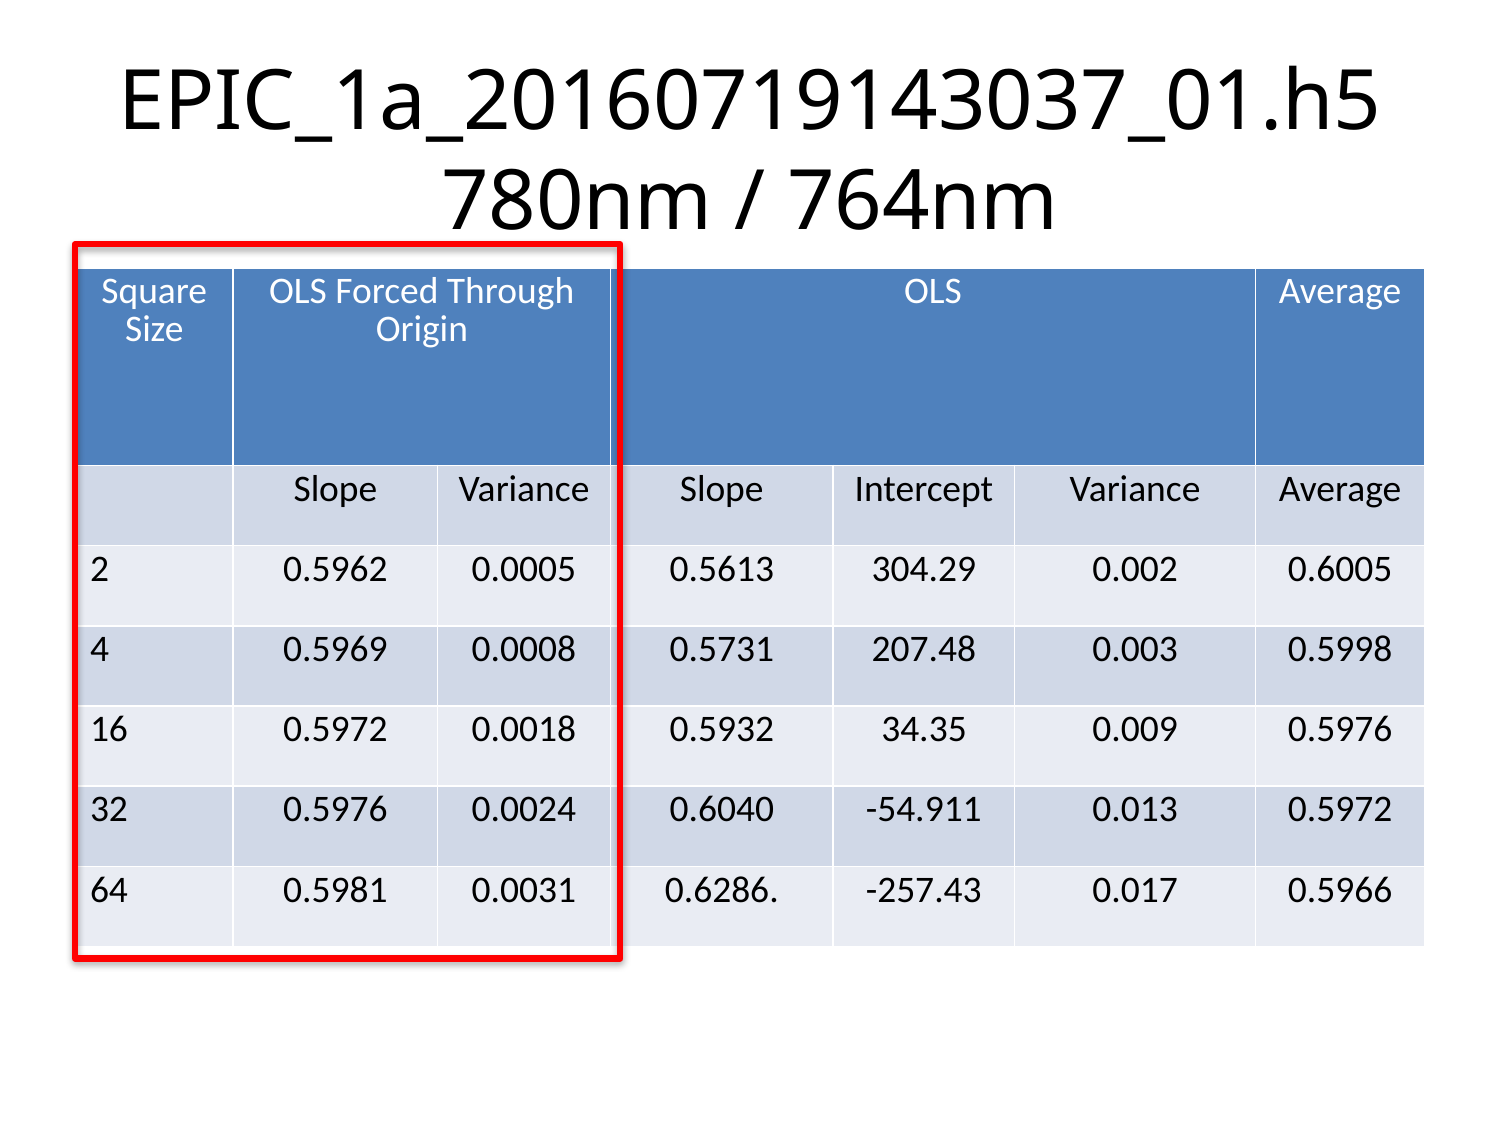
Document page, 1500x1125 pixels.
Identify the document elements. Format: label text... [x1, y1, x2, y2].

table_cell 0.5998 [1256, 627, 1424, 705]
text_box [74, 243, 621, 959]
table_cell Variance [1015, 466, 1255, 545]
title EPIC_1a_20160719143037_01.h5 780nm / 764nm [75, 52, 1425, 240]
table_cell 0.6286. [624, 867, 832, 946]
table_cell 0.5972 [1256, 787, 1424, 866]
table_cell Intercept [834, 466, 1014, 545]
table_cell 34.35 [834, 707, 1014, 785]
table_cell 0.002 [1015, 546, 1255, 625]
table_header Average [1256, 269, 1424, 465]
table_cell 0.5731 [624, 627, 832, 705]
table_cell 0.5966 [1256, 867, 1424, 946]
table_cell 0.017 [1015, 867, 1255, 946]
table_cell 0.003 [1015, 627, 1255, 705]
table_cell 0.009 [1015, 707, 1255, 785]
table_cell 0.6040 [624, 787, 832, 866]
table_cell 0.5976 [1256, 707, 1424, 785]
table_header OLS [624, 269, 1255, 465]
table_cell Slope [624, 466, 832, 545]
table_cell 0.5932 [624, 707, 832, 785]
table_cell 0.6005 [1256, 546, 1424, 625]
table_cell -257.43 [834, 867, 1014, 946]
table_cell 0.5613 [624, 546, 832, 625]
table_cell 0.013 [1015, 787, 1255, 866]
table_cell 207.48 [834, 627, 1014, 705]
table_cell Average [1256, 466, 1424, 545]
table_cell 304.29 [834, 546, 1014, 625]
table_cell -54.911 [834, 787, 1014, 866]
